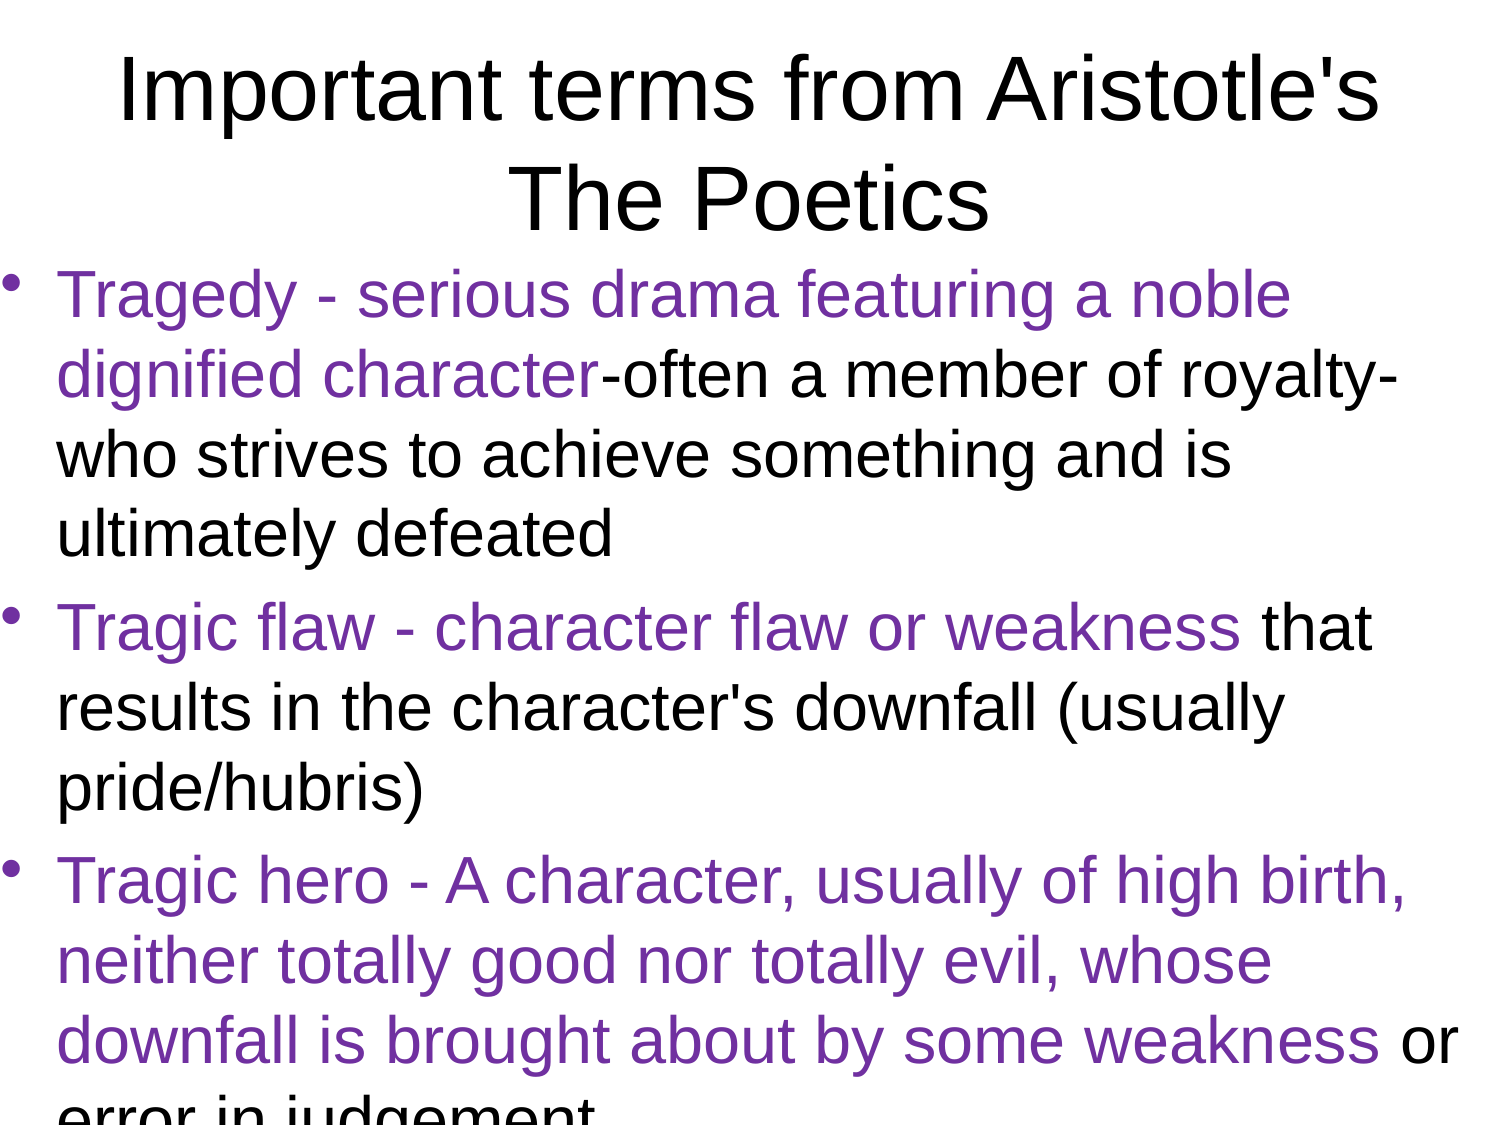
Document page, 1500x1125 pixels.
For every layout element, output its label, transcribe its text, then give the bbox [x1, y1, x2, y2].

title Important terms from Aristotle's The Poetics [75, 45, 1425, 233]
list Tragedy - serious drama featuring a noble dignified character-often a member of royalty-who strives to achieve something and is ultimately defeated Tragic flaw - character flaw or weakness that results in the character's downfall (usually pride/hubris) Tragic hero - A character, usually of high birth, neither totally good nor totally evil, whose downfall is brought about by some weakness or error in judgement [0, 250, 1500, 1125]
